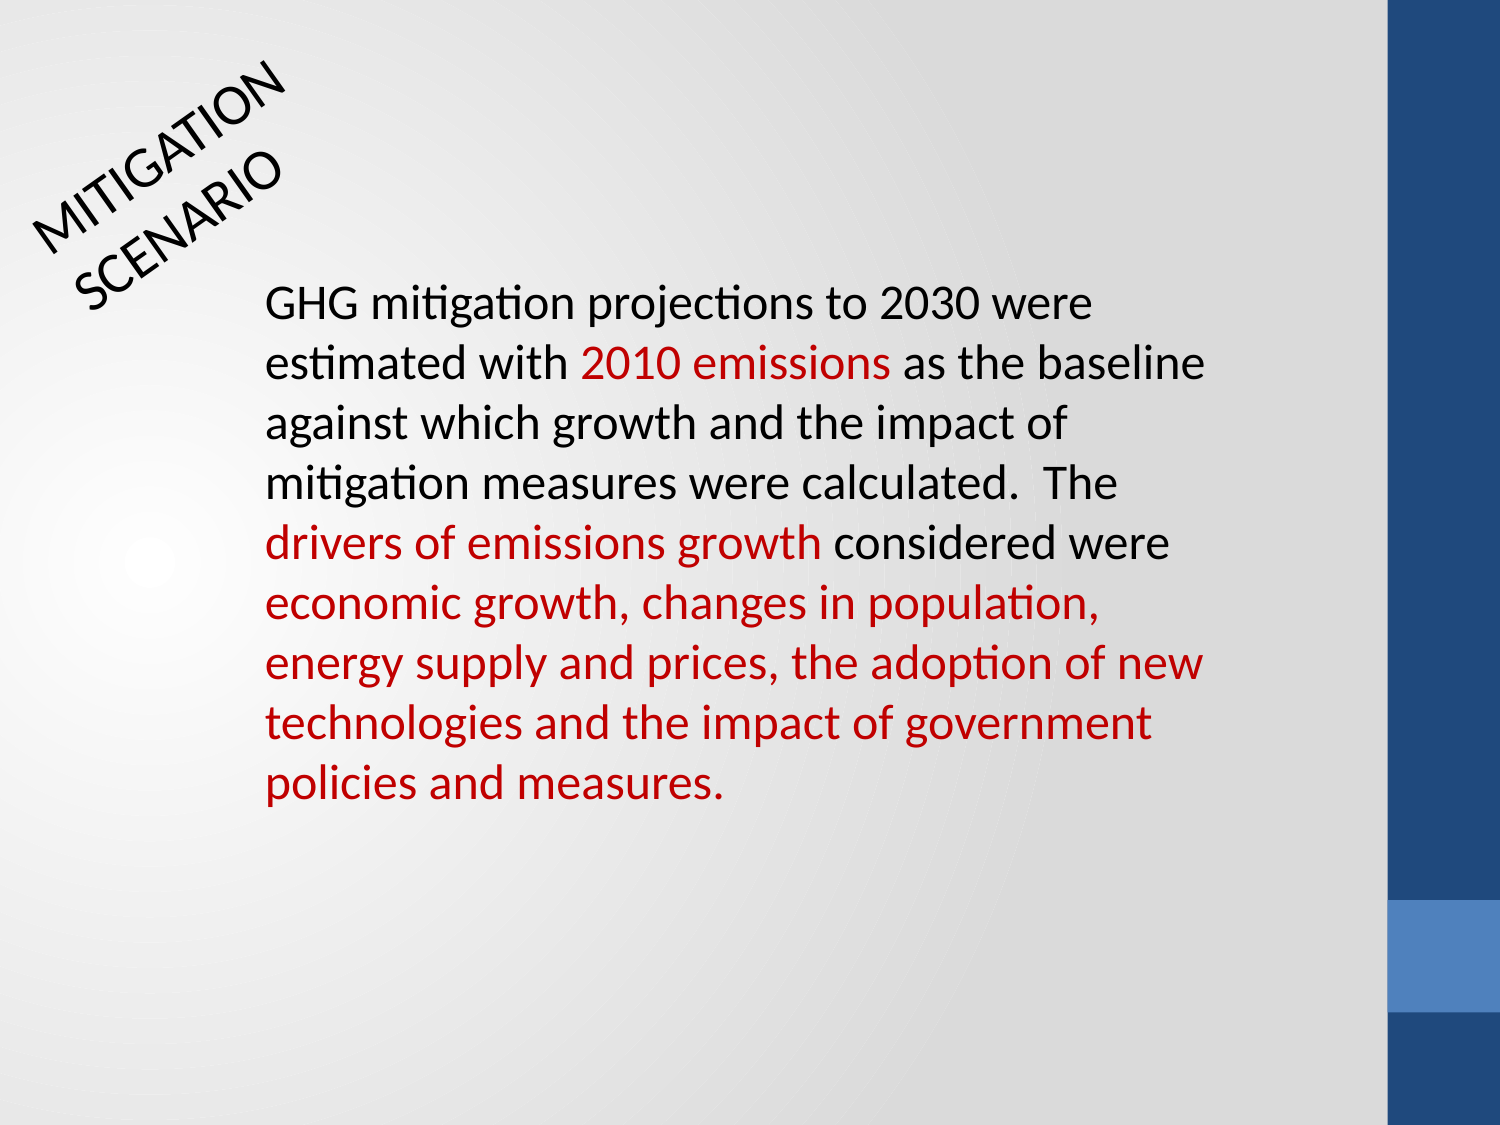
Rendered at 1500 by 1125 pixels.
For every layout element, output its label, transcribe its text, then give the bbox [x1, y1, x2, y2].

text_box GHG mitigation projections to 2030 were estimated with 2010 emissions as the baseline against which growth and the impact of mitigation measures were calculated. The drivers of emissions growth considered were economic growth, changes in population, energy supply and prices, the adoption of new technologies and the impact of government policies and measures. [249, 262, 1263, 818]
text_box MITIGATION SCENARIO [0, 0, 451, 339]
